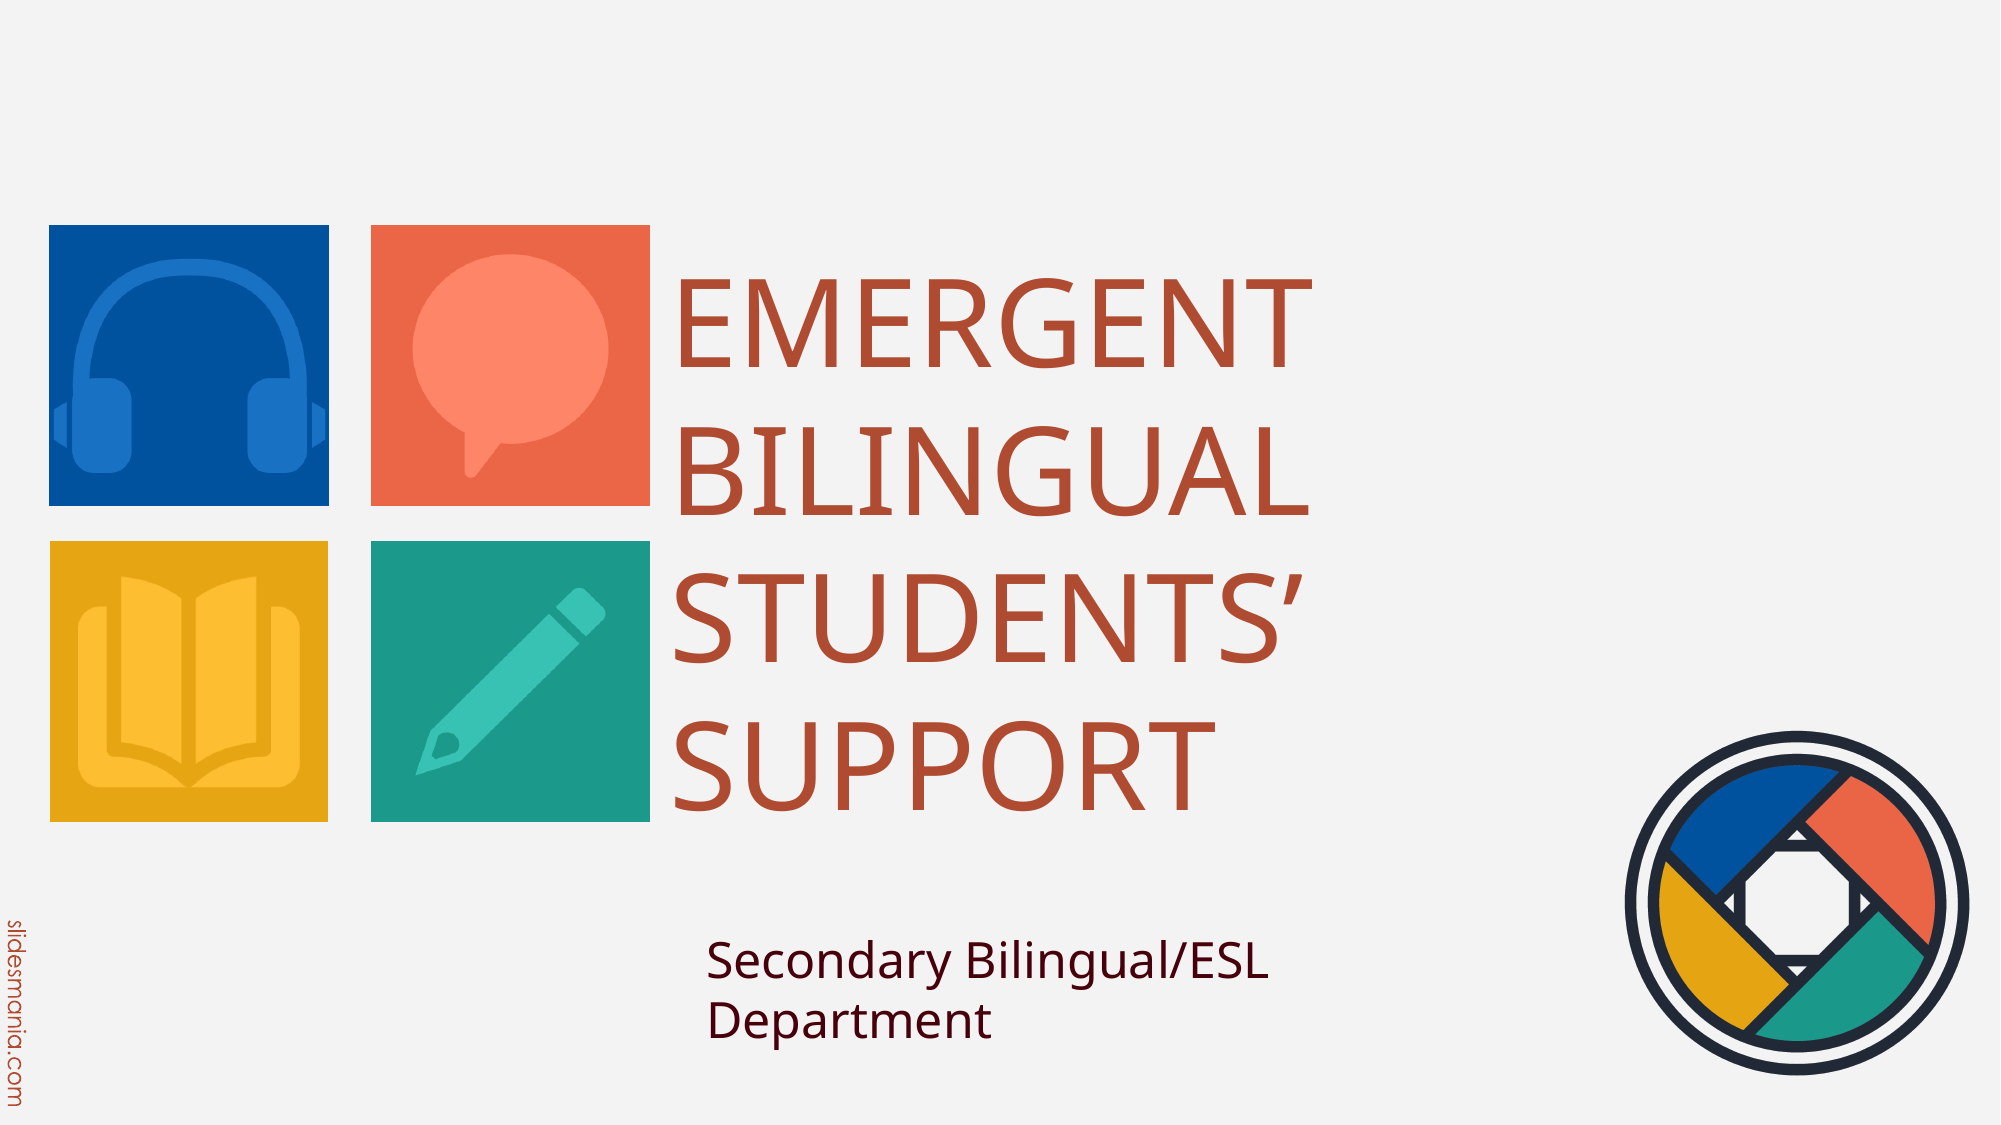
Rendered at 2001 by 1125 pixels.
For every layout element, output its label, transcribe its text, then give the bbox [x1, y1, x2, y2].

title EMERGENT BILINGUAL STUDENTS’ SUPPORT [652, 225, 2000, 822]
picture [1618, 724, 1977, 1082]
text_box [49, 224, 650, 822]
subtitle Secondary Bilingual/ESL Department [686, 908, 1314, 1082]
